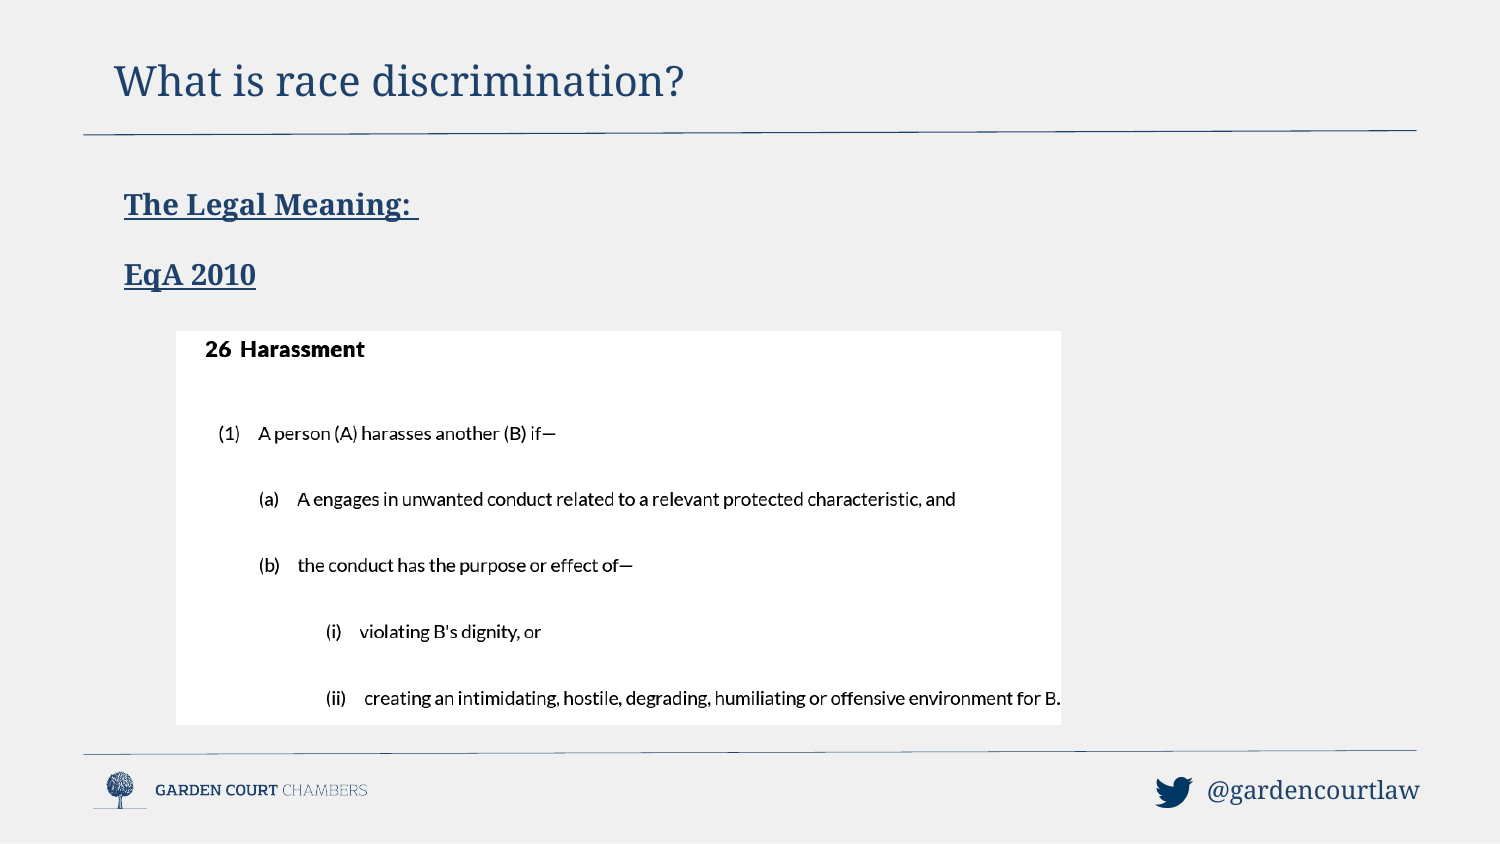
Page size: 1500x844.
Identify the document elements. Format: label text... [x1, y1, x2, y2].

picture [93, 771, 367, 809]
picture [1155, 777, 1193, 808]
picture [176, 331, 1061, 725]
list What is race discrimination? [98, 53, 957, 103]
text_box The Legal Meaning: EqA 2010 [109, 179, 1394, 719]
